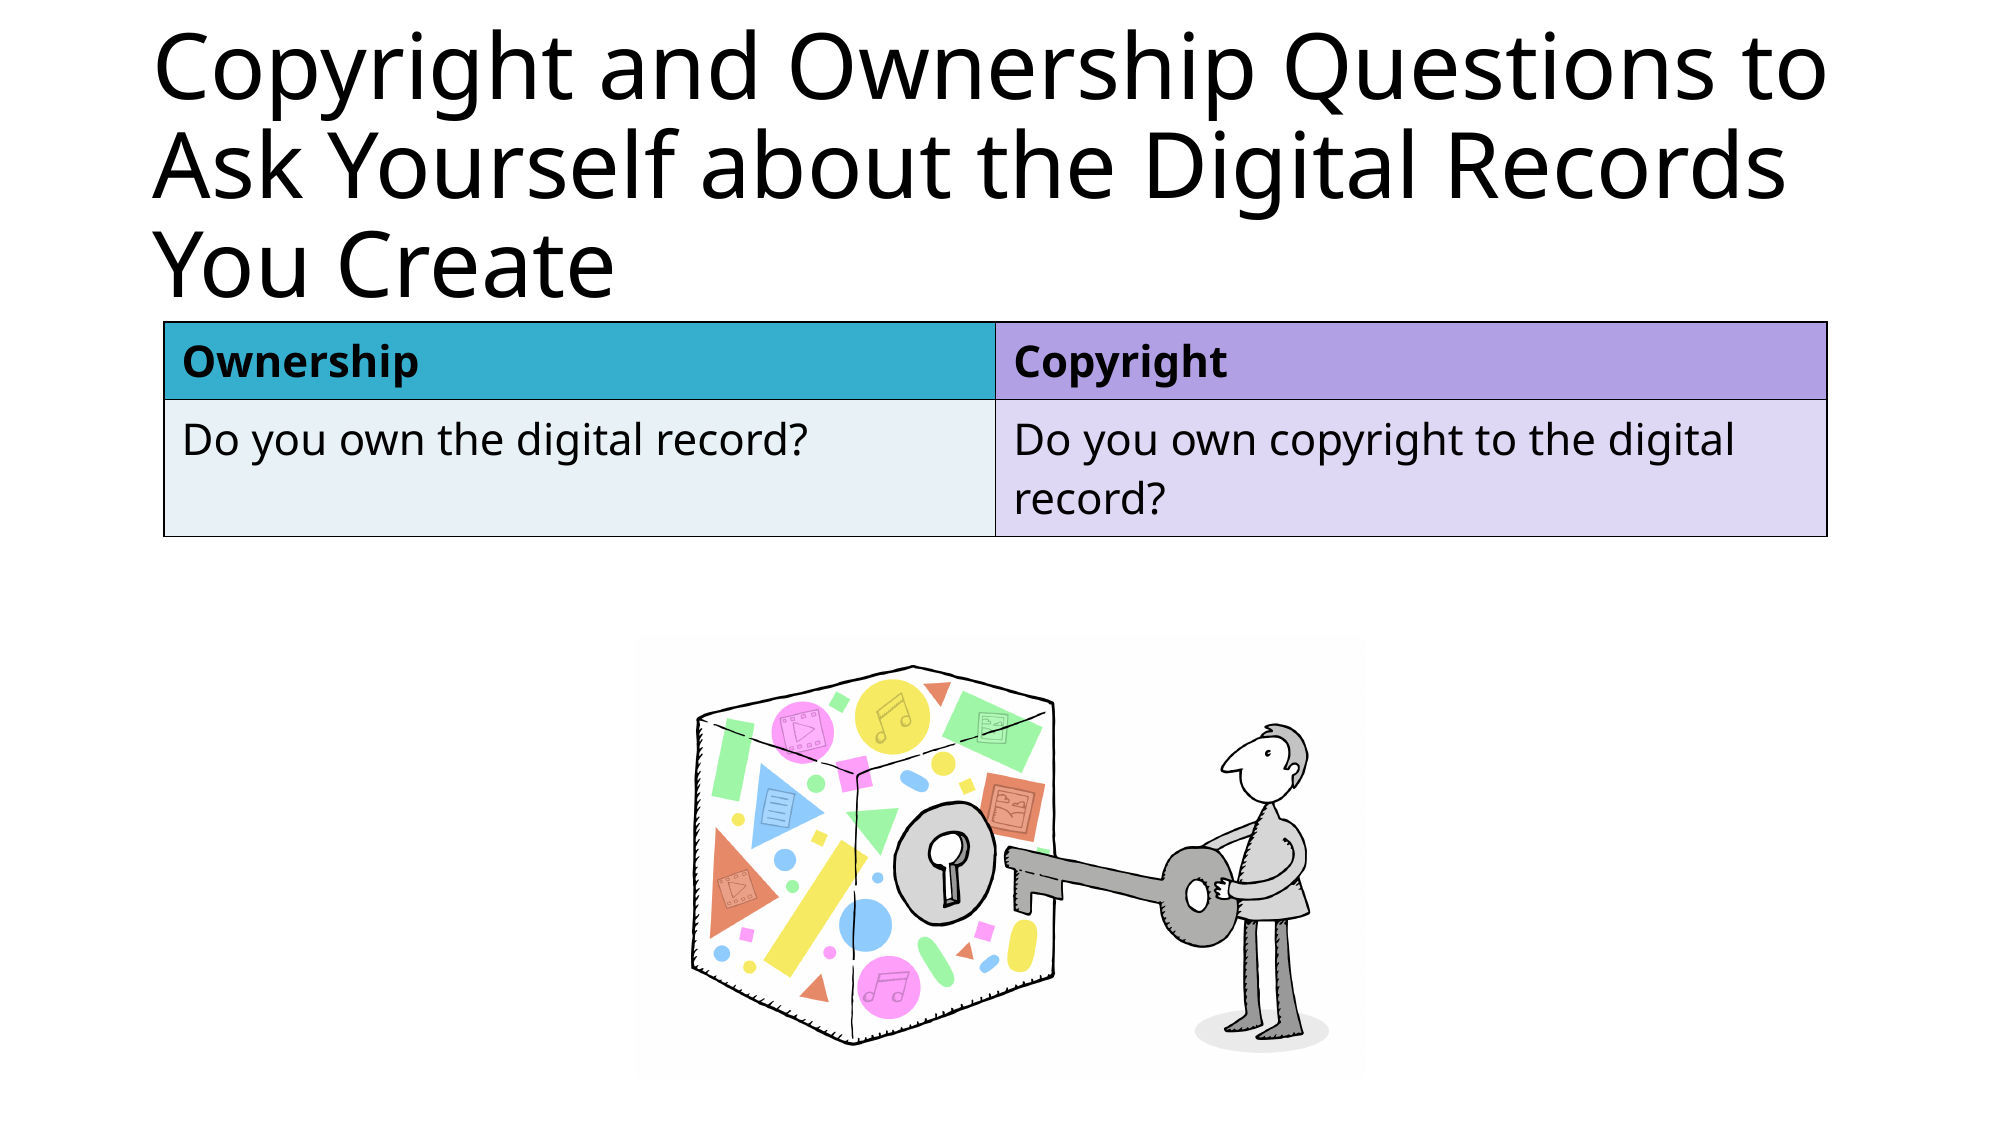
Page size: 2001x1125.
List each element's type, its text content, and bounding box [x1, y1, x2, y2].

table_header Copyright [996, 323, 1826, 399]
title Copyright and Ownership Questions to Ask Yourself about the Digital Records You Create [137, 59, 1863, 278]
table_cell Do you own copyright to the digital record? [996, 400, 1826, 536]
table_cell Do you own the digital record? [165, 400, 995, 536]
picture [634, 634, 1366, 1079]
table_header Ownership [165, 323, 995, 399]
